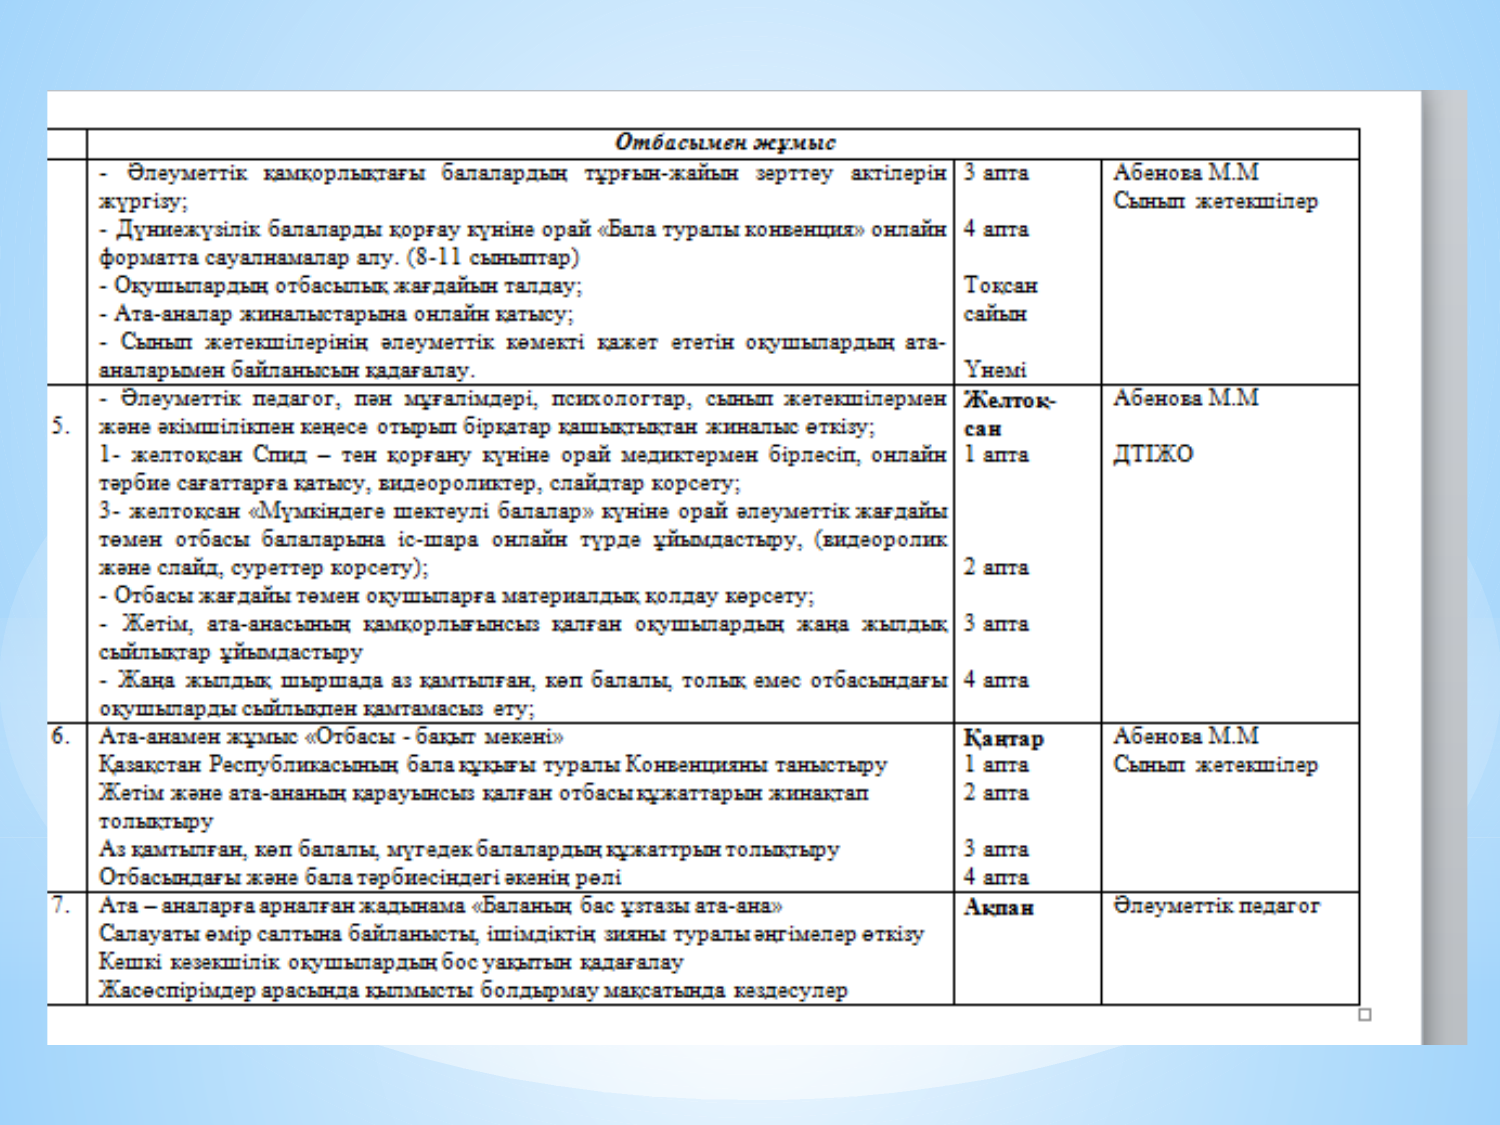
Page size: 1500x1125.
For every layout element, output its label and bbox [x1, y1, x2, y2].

picture [47, 89, 1468, 1045]
